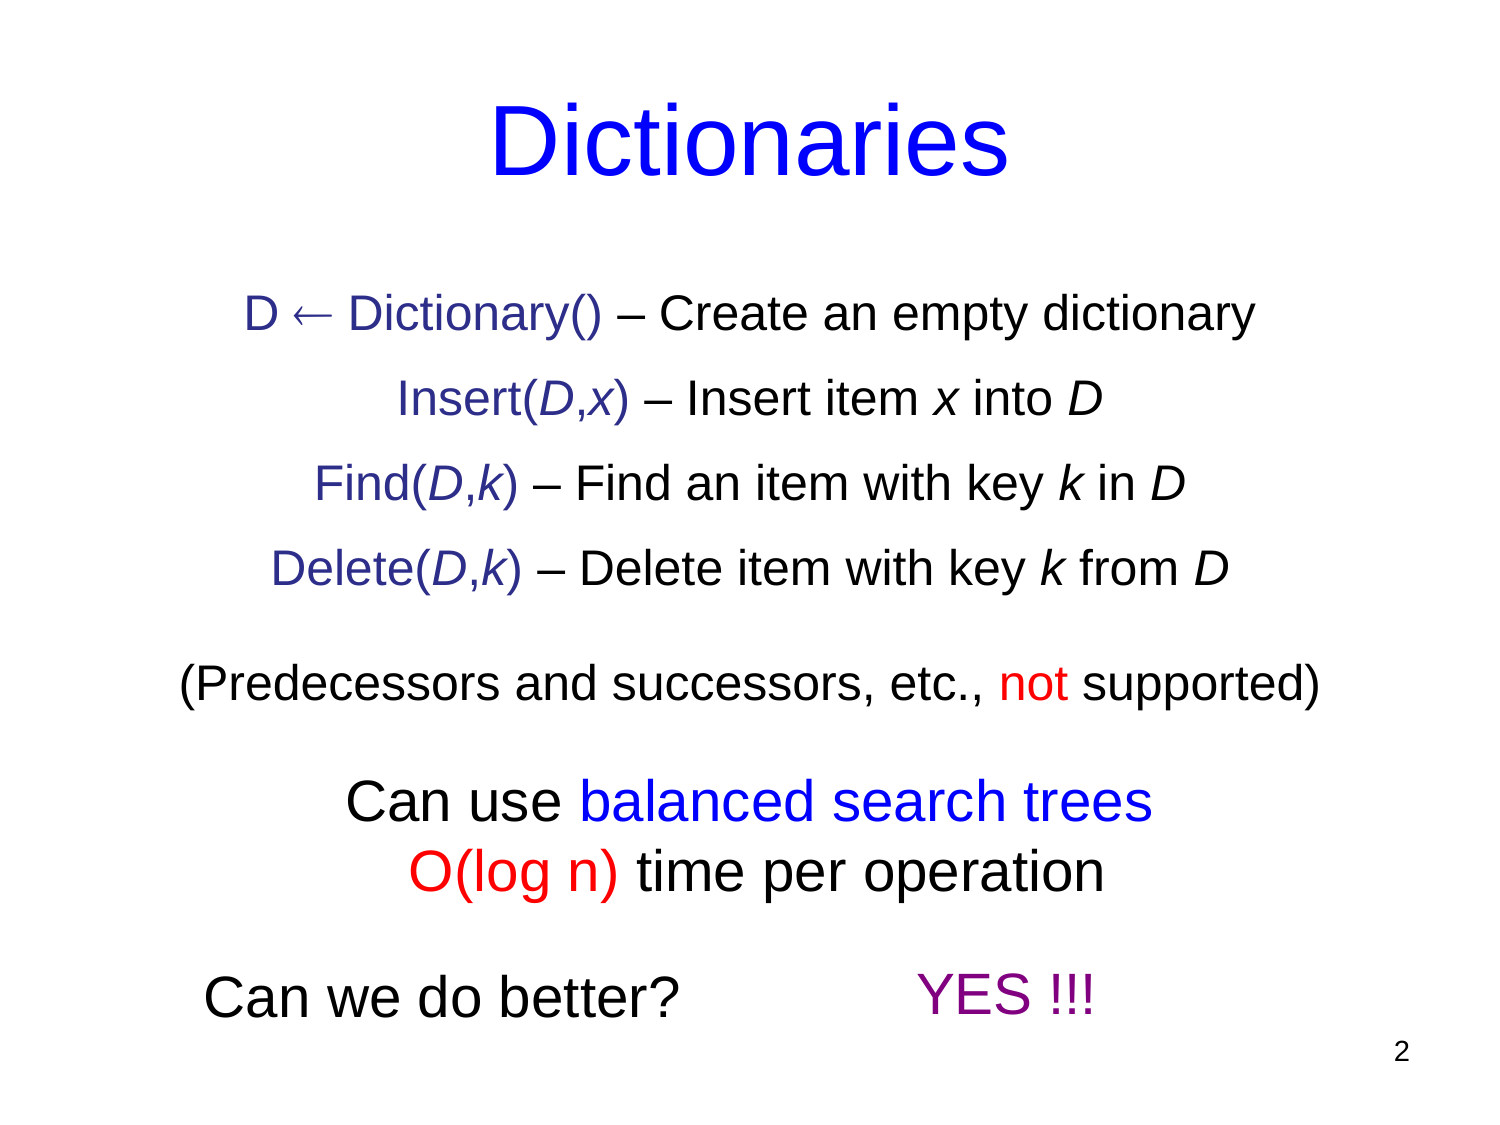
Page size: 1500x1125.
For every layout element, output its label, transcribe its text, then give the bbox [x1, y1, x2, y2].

text_box Can use balanced search trees O(log n) time per operation [0, 755, 1500, 911]
text_box (Predecessors and successors, etc., not supported) [0, 642, 1500, 718]
text_box YES !!! [699, 948, 1314, 1034]
slide_number 2 [1074, 1024, 1426, 1103]
text_box D  Dictionary() – Create an empty dictionary Insert(D,x) – Insert item x into D Find(D,k) – Find an item with key k in D Delete(D,k) – Delete item with key k from D [0, 273, 1500, 604]
title Dictionaries [112, 79, 1388, 192]
text_box Can we do better? [135, 951, 750, 1037]
